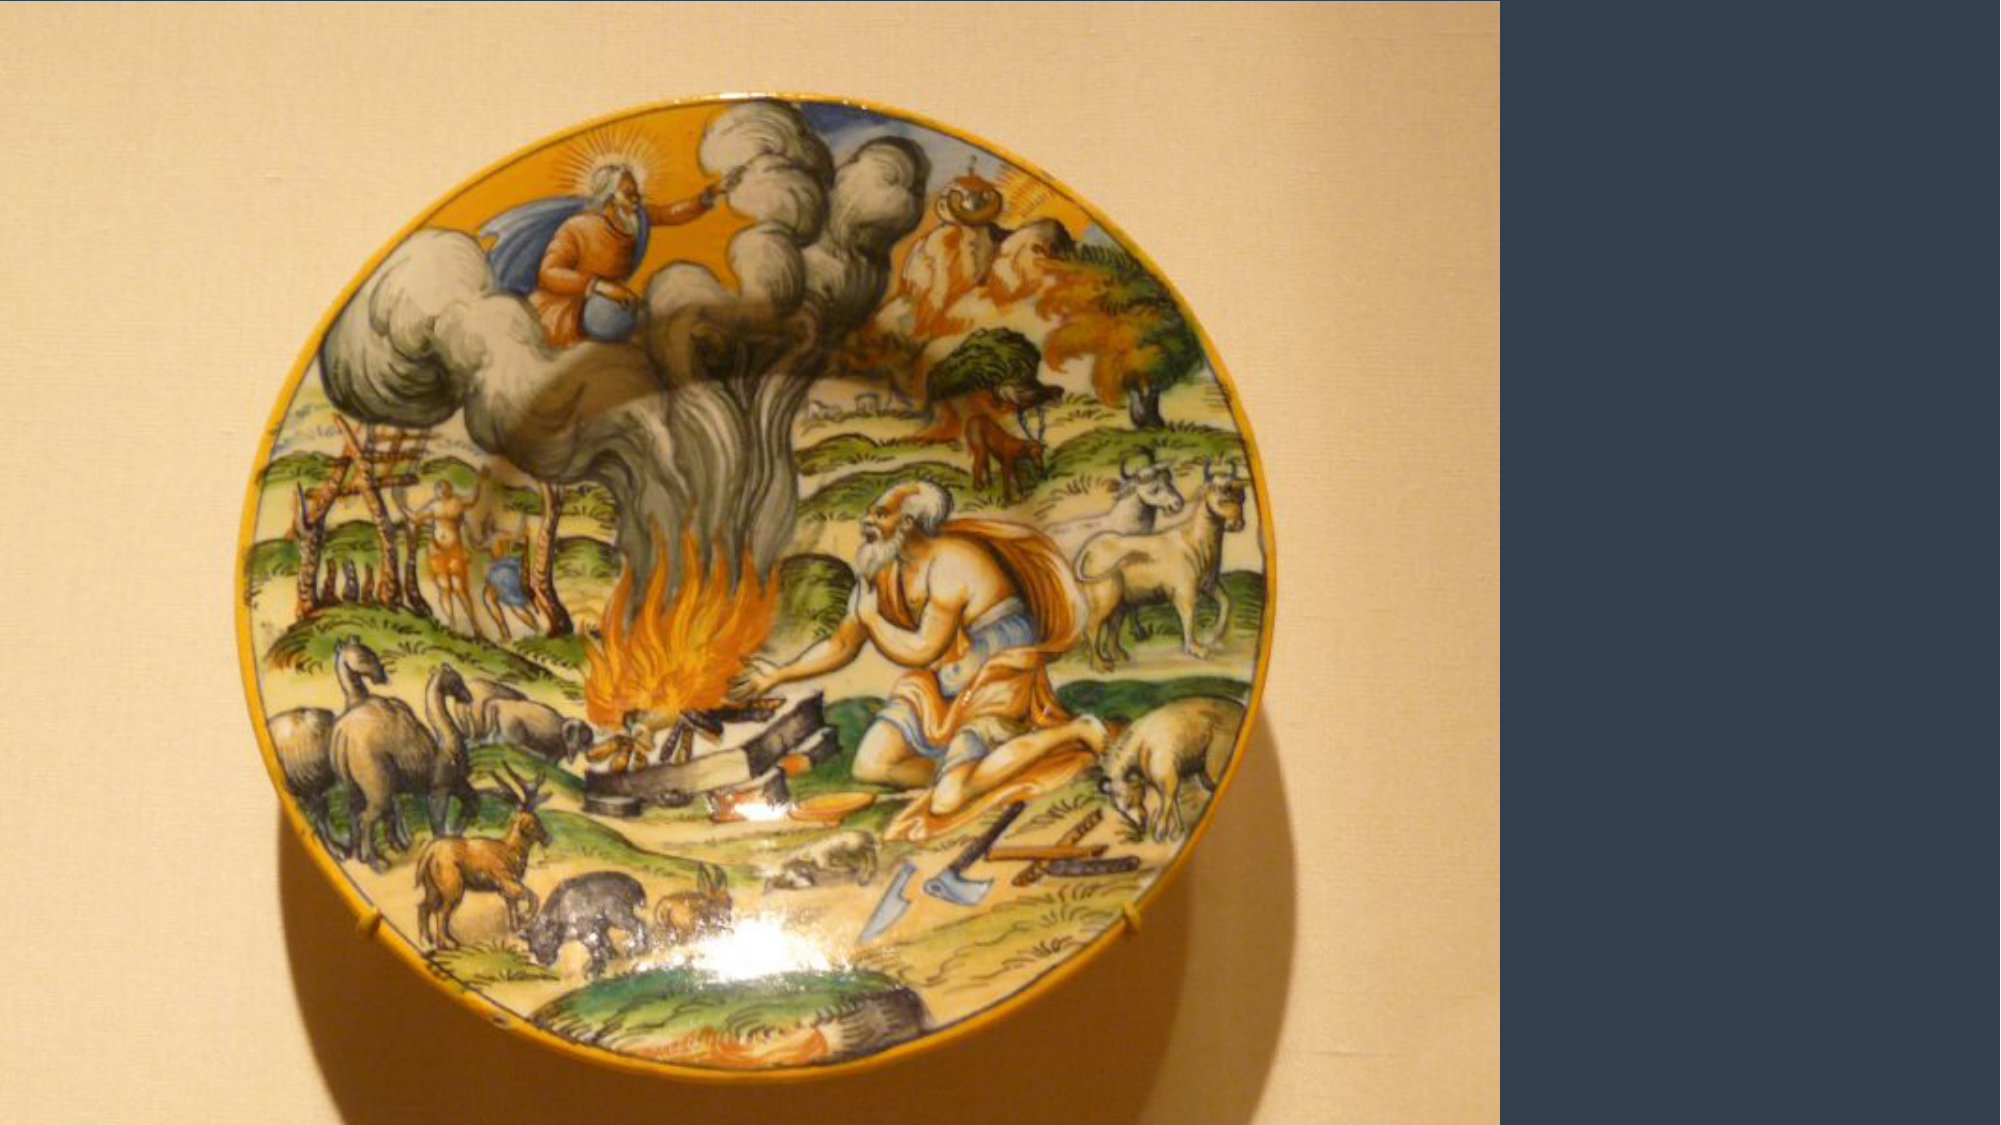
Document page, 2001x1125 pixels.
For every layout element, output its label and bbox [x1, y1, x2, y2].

picture [0, 1, 1500, 1125]
